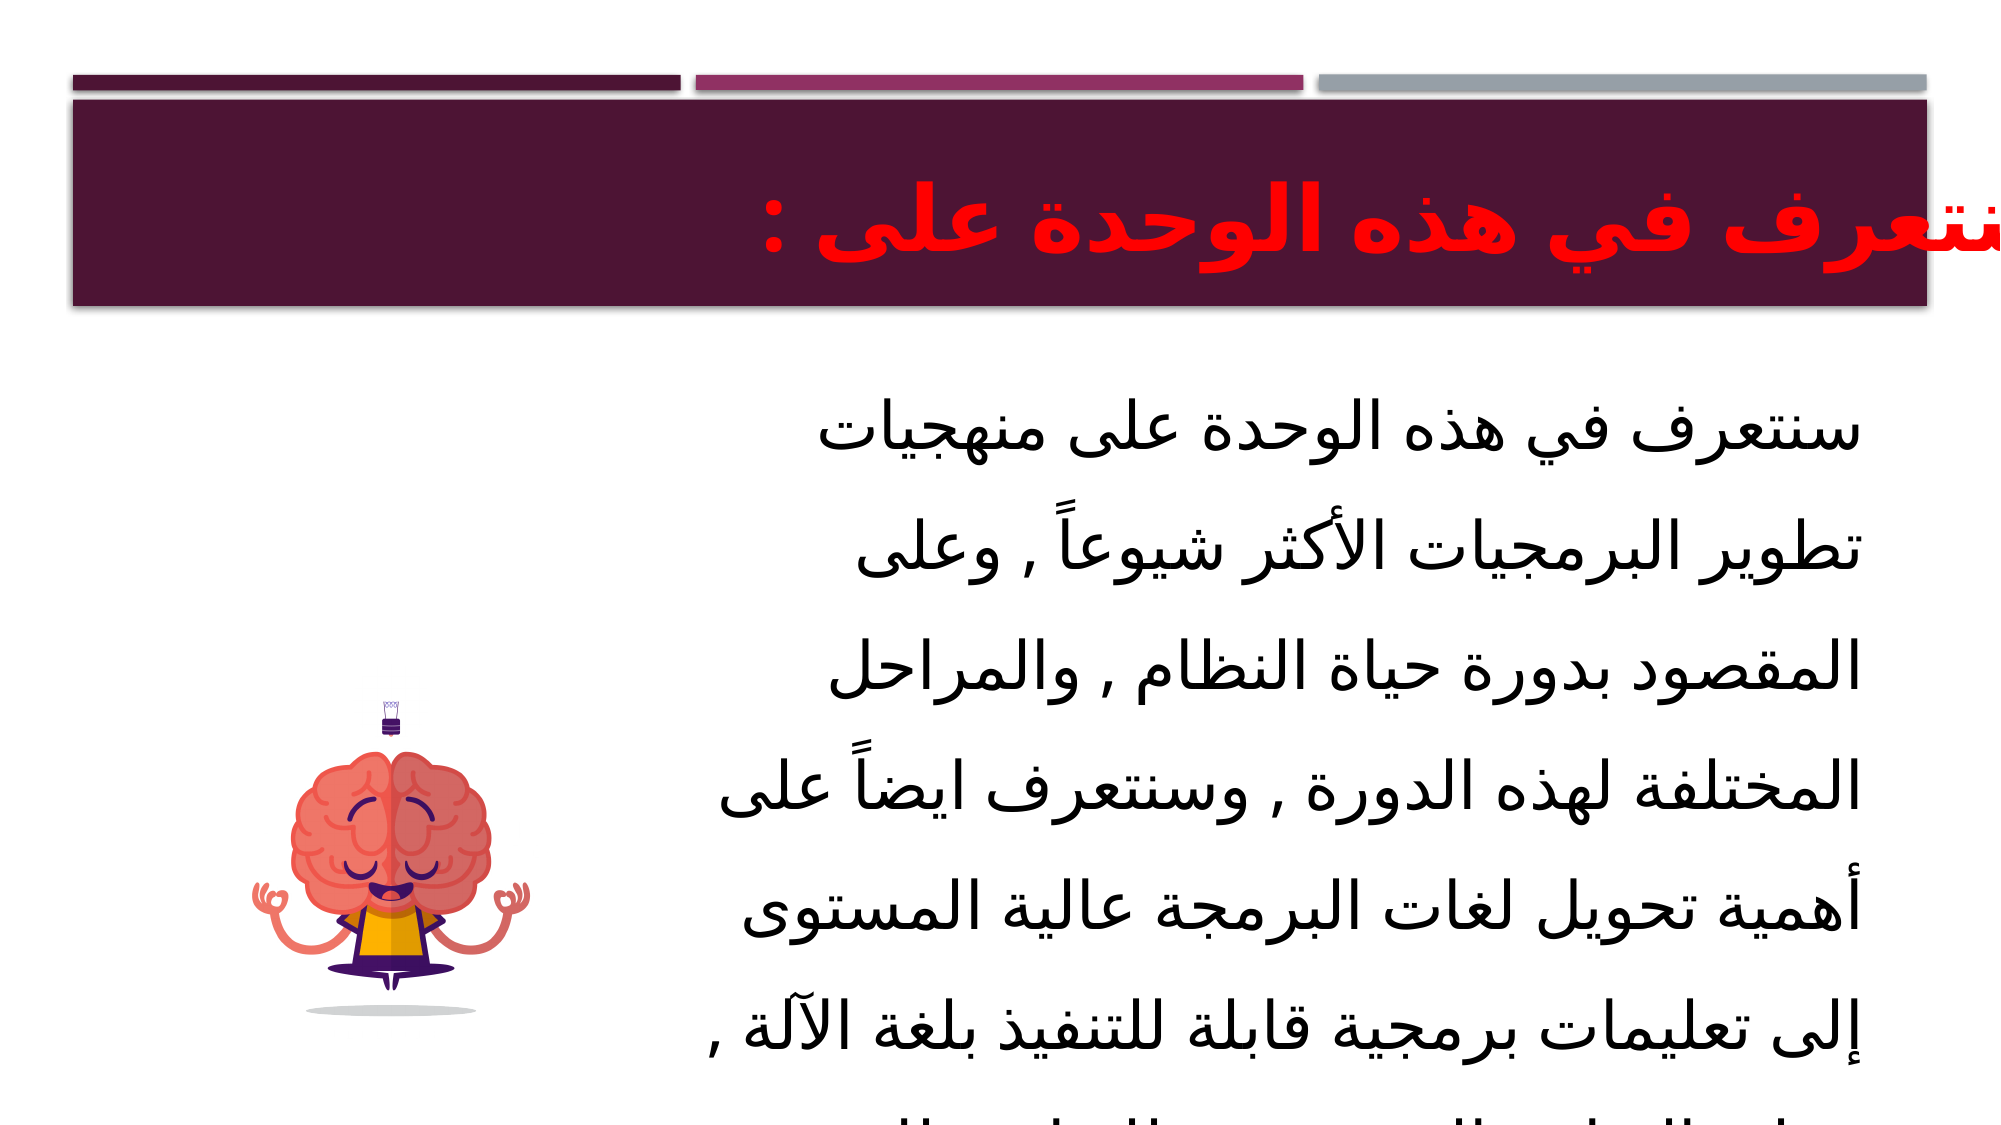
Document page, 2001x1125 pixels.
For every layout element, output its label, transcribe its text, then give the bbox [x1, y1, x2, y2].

title سنتعرف في هذه الوحدة على : [715, 79, 2000, 278]
picture [249, 663, 548, 1040]
text_box سنتعرف في هذه الوحدة على منهجيات تطوير البرمجيات الأكثر شيوعاً , وعلى المقصود بدورة حياة النظام , والمراحل المختلفة لهذه الدورة , وسنتعرف ايضاً على أهمية تحويل لغات البرمجة عالية المستوى إلى تعليمات برمجية قابلة للتنفيذ بلغة الآلة , وعلى البرامج المستخدمة للقيام بذلك . [654, 335, 1880, 1125]
